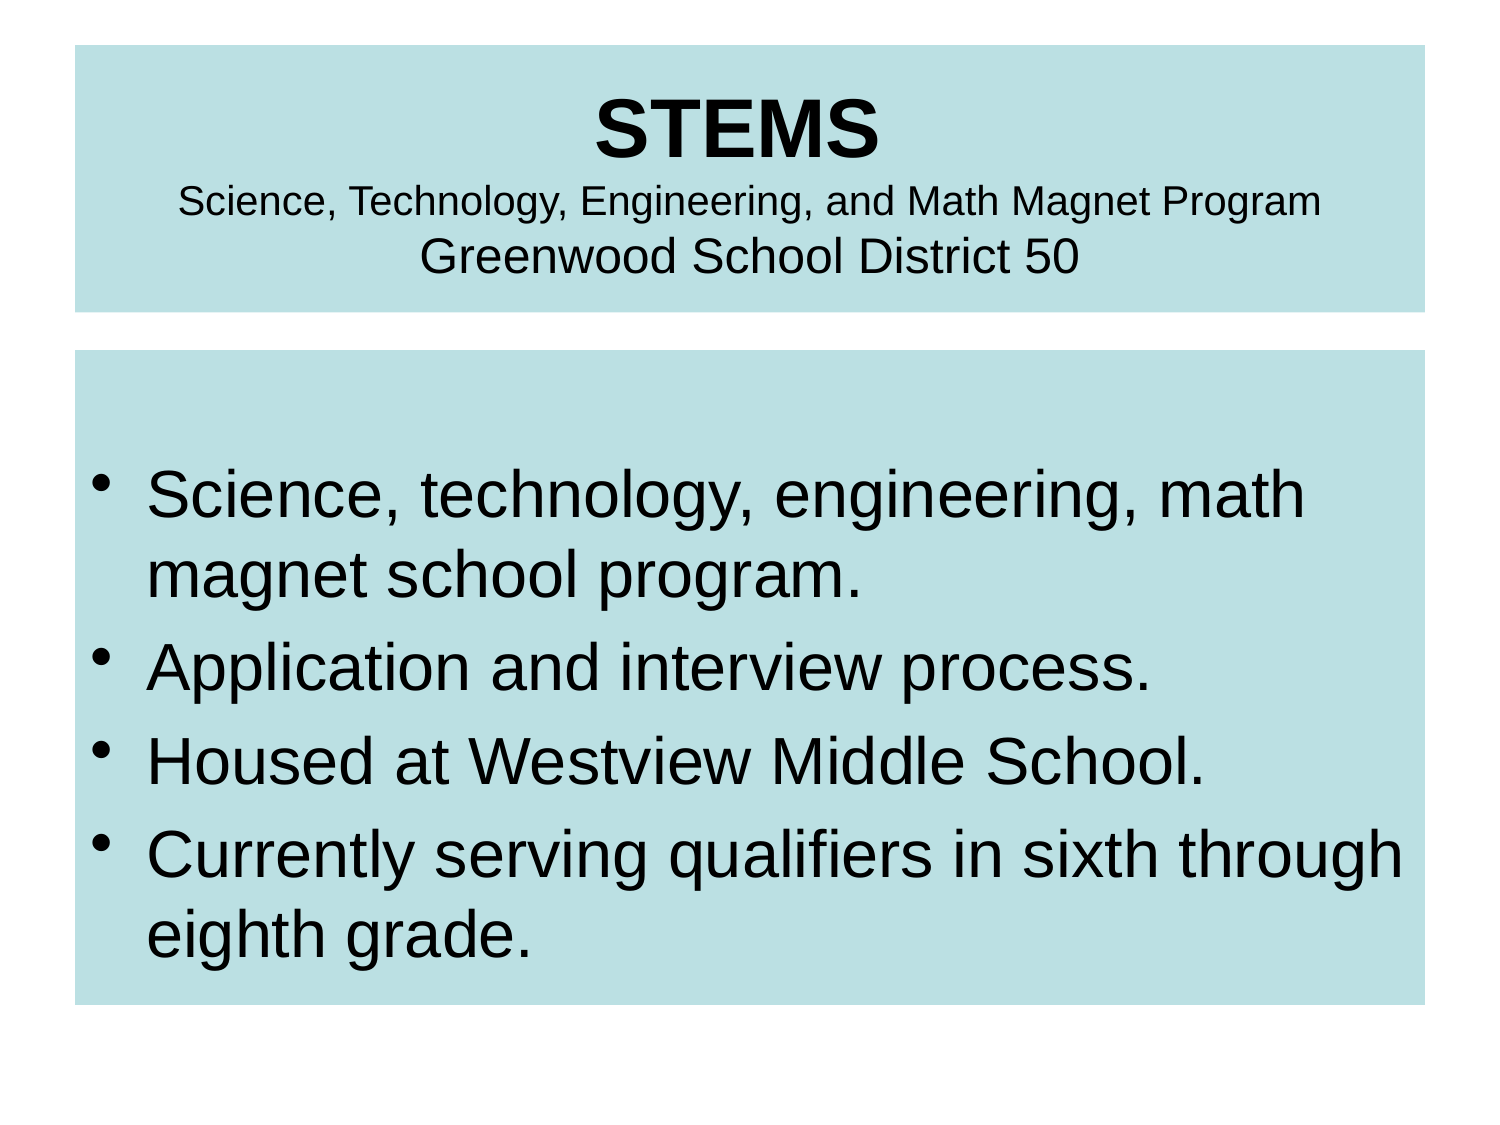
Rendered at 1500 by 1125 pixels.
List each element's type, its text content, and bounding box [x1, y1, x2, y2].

title STEMS Science, Technology, Engineering, and Math Magnet Program Greenwood School District 50 [74, 44, 1426, 313]
list Science, technology, engineering, math magnet school program. Application and interview process. Housed at Westview Middle School. Currently serving qualifiers in sixth through eighth grade. [74, 349, 1426, 1006]
